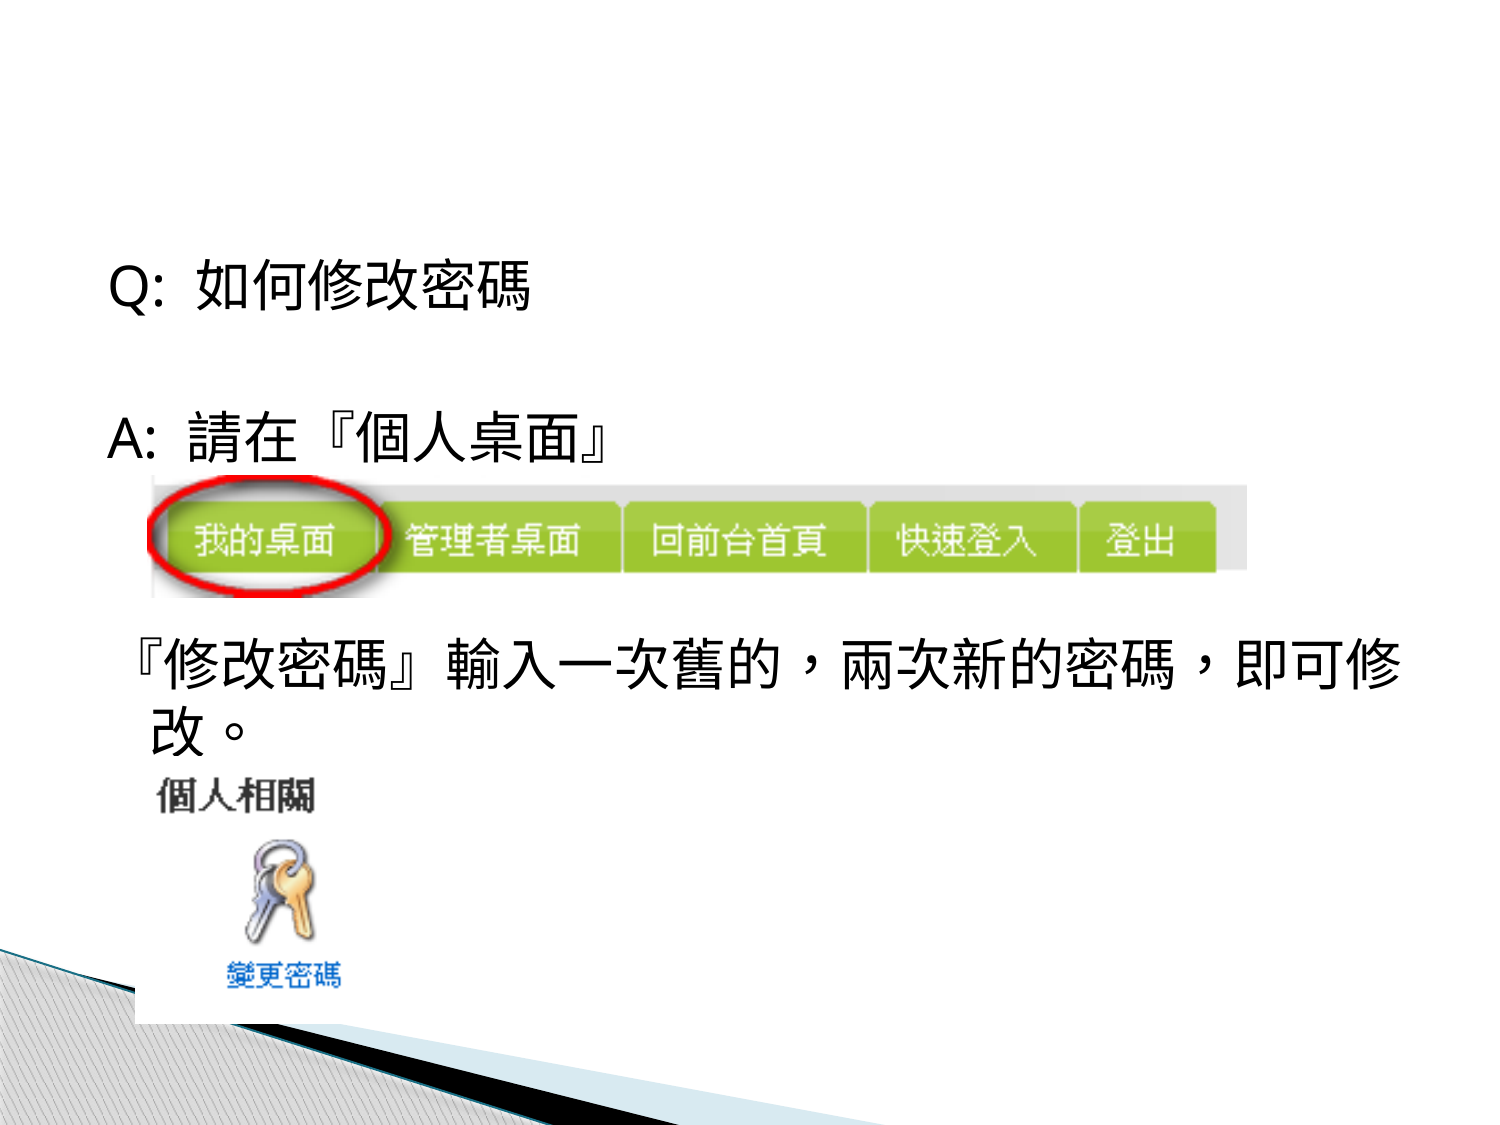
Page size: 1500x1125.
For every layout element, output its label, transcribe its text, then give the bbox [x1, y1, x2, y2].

list Q: 如何修改密碼 A: 請在『個人桌面』 『修改密碼』輸入一次舊的，兩次新的密碼，即可修改。 [75, 243, 1425, 986]
picture [147, 475, 1247, 599]
picture [135, 756, 432, 1024]
